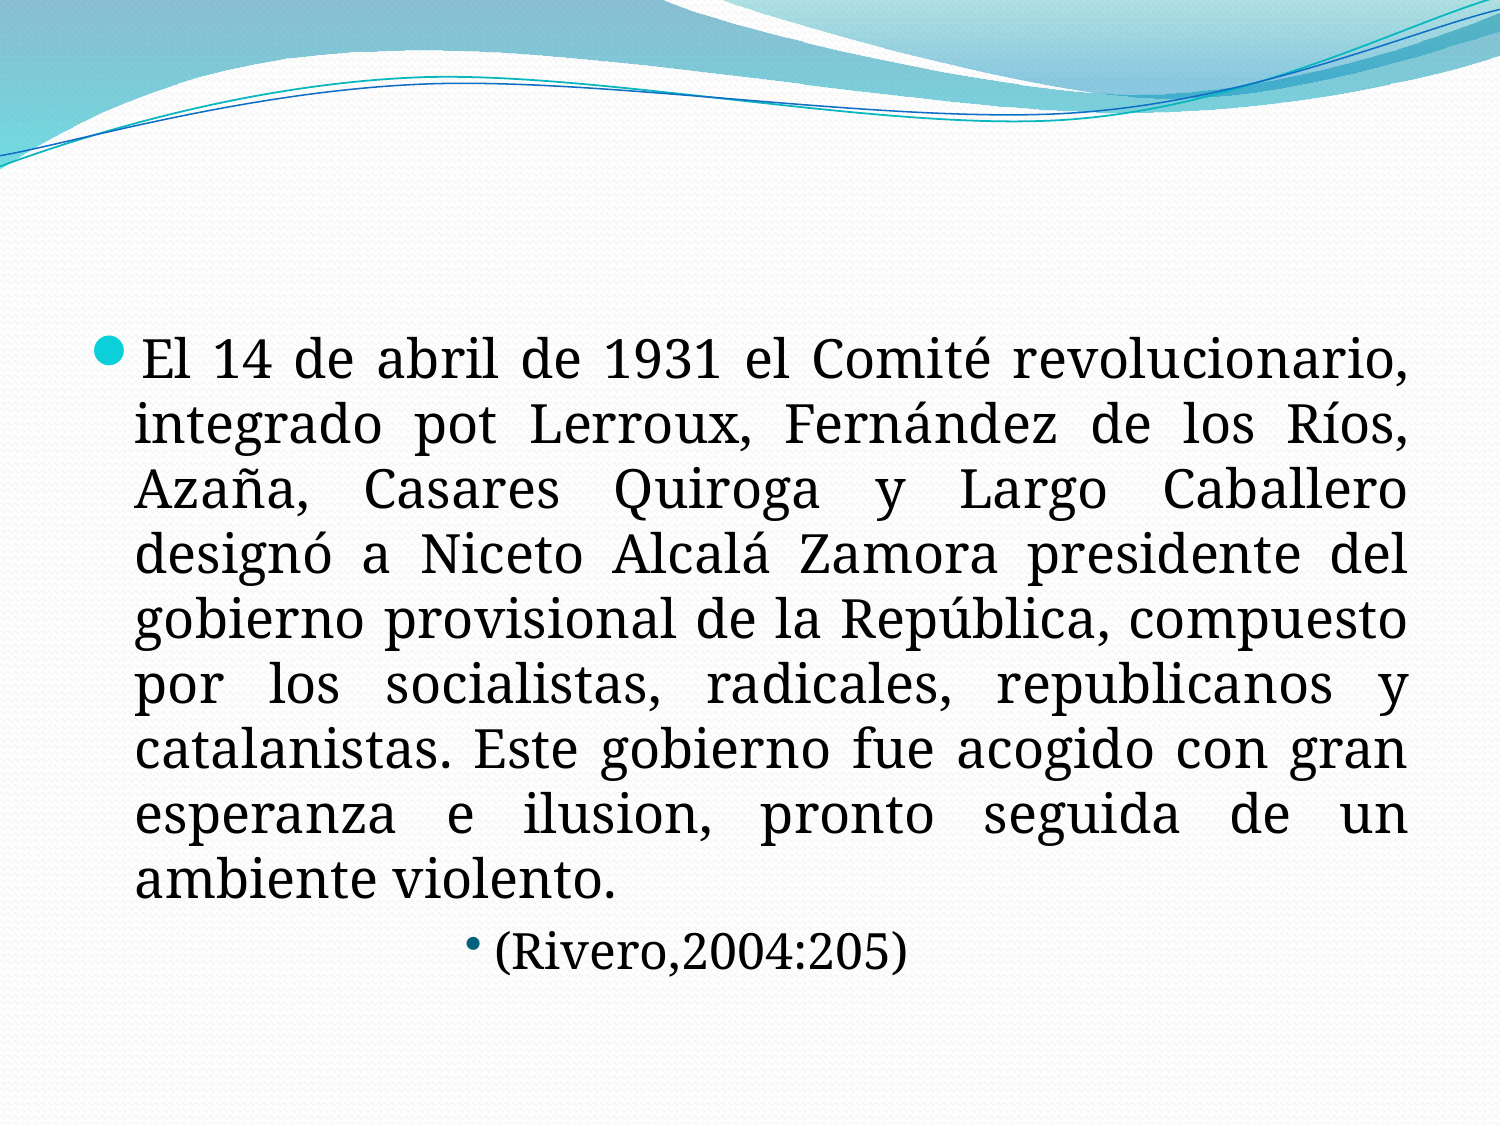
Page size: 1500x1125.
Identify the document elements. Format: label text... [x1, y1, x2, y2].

list El 14 de abril de 1931 el Comité revolucionario, integrado pot Lerroux, Fernández de los Ríos, Azaña, Casares Quiroga y Largo Caballero designó a Niceto Alcalá Zamora presidente del gobierno provisional de la República, compuesto por los socialistas, radicales, republicanos y catalanistas. Este gobierno fue acogido con gran esperanza e ilusion, pronto seguida de un ambiente violento. (Rivero,2004:205) [75, 317, 1425, 1038]
